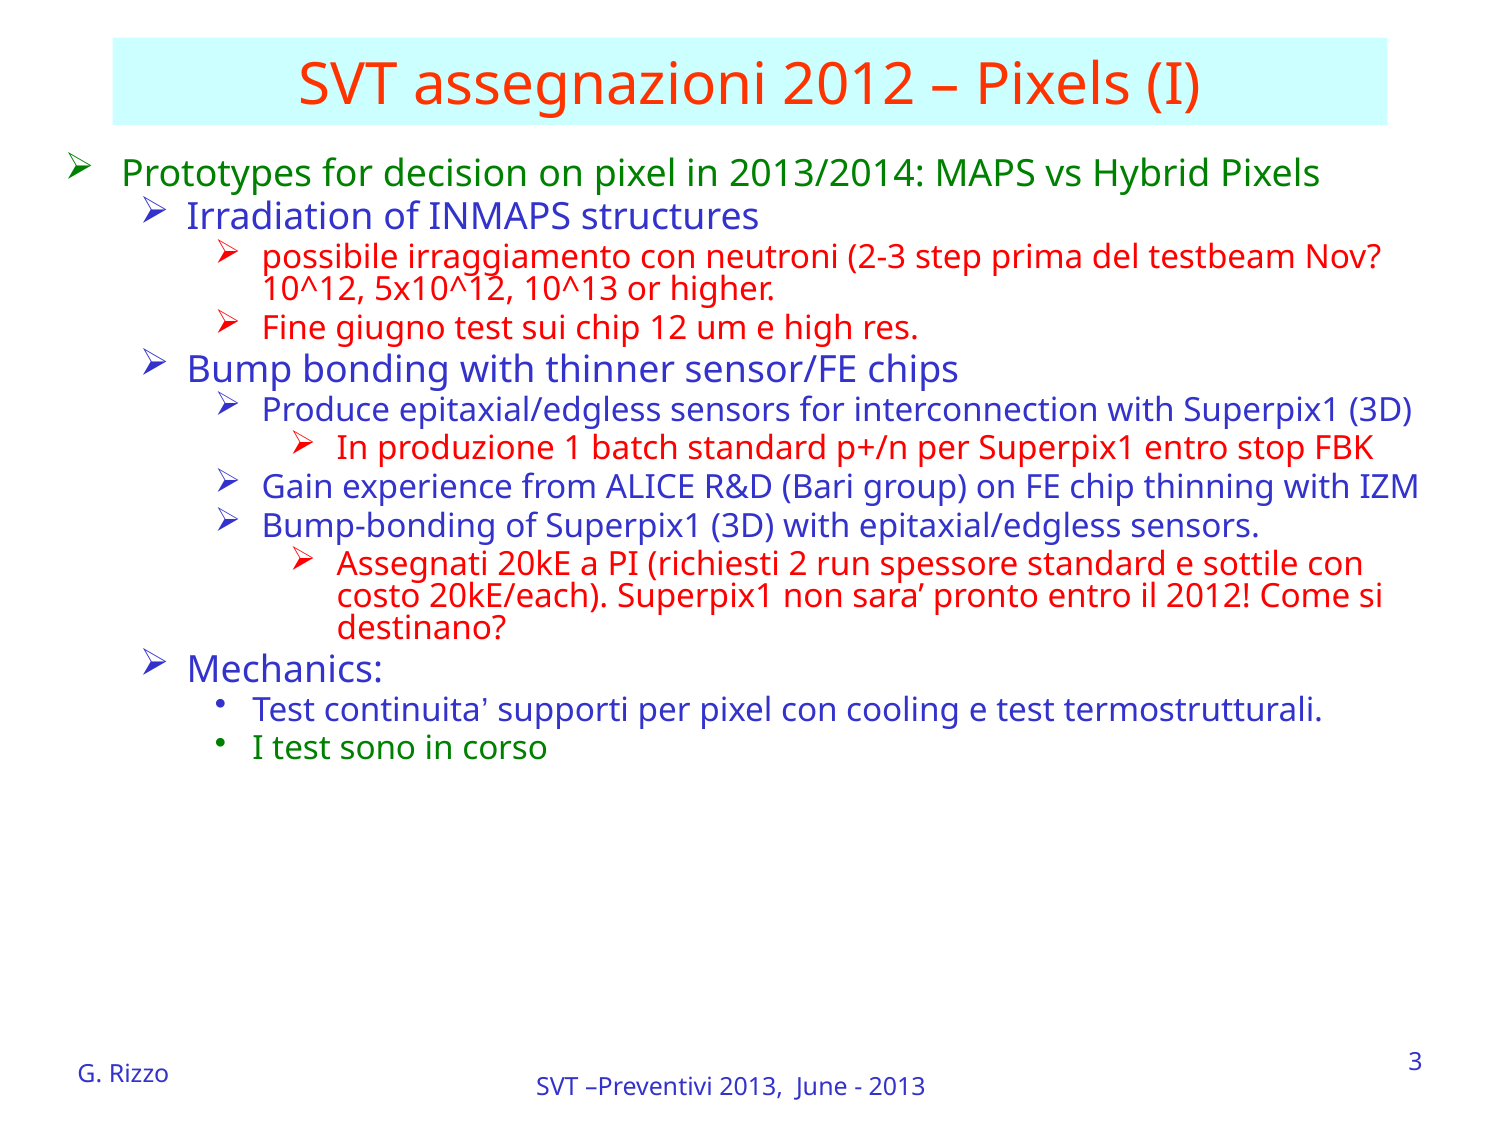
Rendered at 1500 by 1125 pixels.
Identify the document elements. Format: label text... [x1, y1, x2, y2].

title SVT assegnazioni 2012 – Pixels (I) [112, 37, 1388, 125]
slide_number 3 [1125, 1050, 1438, 1113]
footer SVT –Preventivi 2013, June - 2013 [375, 1062, 1088, 1125]
text_box Prototypes for decision on pixel in 2013/2014: MAPS vs Hybrid Pixels Irradiation of INMAPS structures possibile irraggiamento con neutroni (2-3 step prima del testbeam Nov? 10^12, 5x10^12, 10^13 or higher. Fine giugno test sui chip 12 um e high res. Bump bonding with thinner sensor/FE chips Produce epitaxial/edgless sensors for interconnection with Superpix1 (3D) In produzione 1 batch standard p+/n per Superpix1 entro stop FBK Gain experience from ALICE R&D (Bari group) on FE chip thinning with IZM Bump-bonding of Superpix1 (3D) with epitaxial/edgless sensors. Assegnati 20kE a PI (richiesti 2 run spessore standard e sottile con costo 20kE/each). Superpix1 non sara’ pronto entro il 2012! Come si destinano? Mechanics: Test continuita’ supporti per pixel con cooling e test termostrutturali. I test sono in corso [49, 149, 1463, 1050]
slide_number G. Rizzo [62, 1050, 388, 1125]
